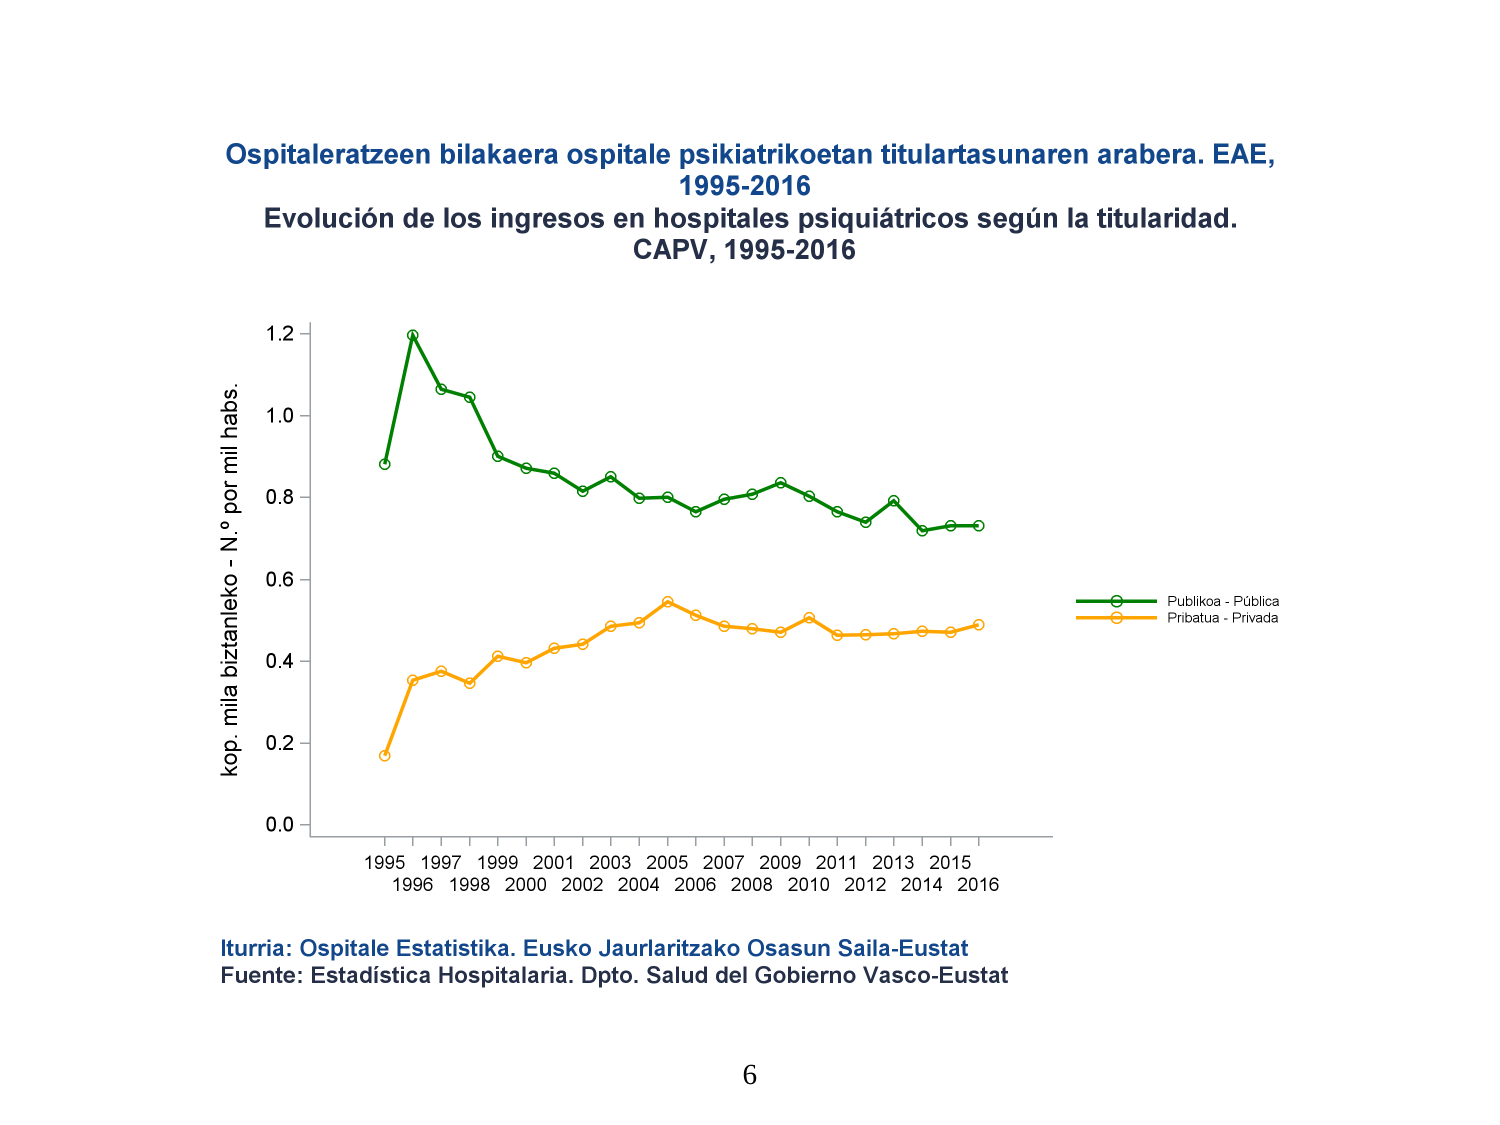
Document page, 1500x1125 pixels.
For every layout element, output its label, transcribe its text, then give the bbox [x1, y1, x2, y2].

picture [159, 119, 1341, 1006]
footer 6 [512, 1042, 988, 1103]
